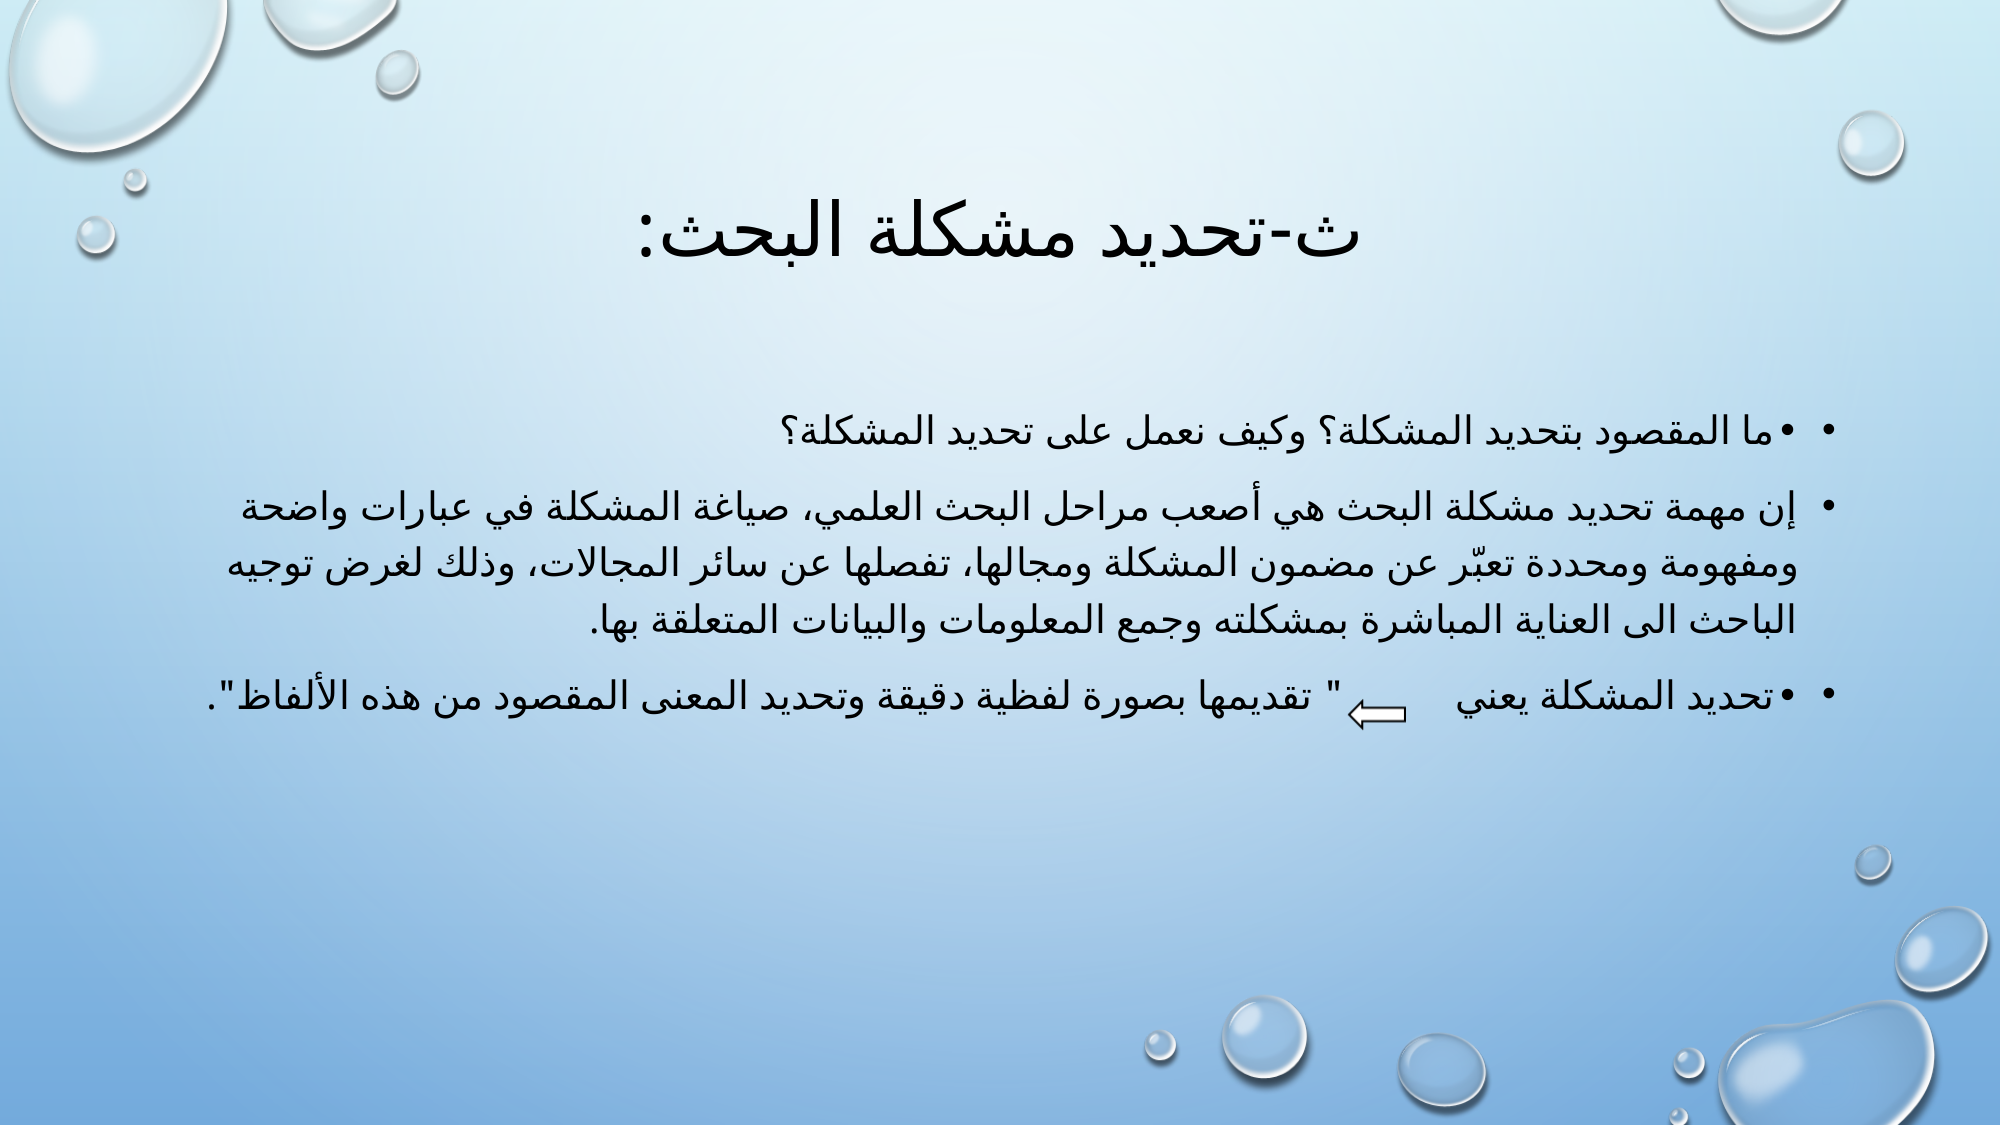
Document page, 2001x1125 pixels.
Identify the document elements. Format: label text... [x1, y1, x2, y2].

picture [0, 0, 2000, 1125]
list • ما المقصود بتحديد المشكلة؟ وكيف نعمل على تحديد المشكلة؟ إن مهمة تحديد مشكلة البحث هي أصعب مراحل البحث العلمي، صياغة المشكلة في عبارات واضحة ومفهومة ومحددة تعبّر عن مضمون المشكلة ومجالها، تفصلها عن سائر المجالات، وذلك لغرض توجيه الباحث الى العناية المباشرة بمشكلته وجمع المعلومات والبيانات المتعلقة بها. • تحديد المشكلة يعني " تقديمها بصورة لفظية دقيقة وتحديد المعنى المقصود من هذه الألفاظ". [149, 388, 1850, 763]
title ث‌- تحديد مشكلة البحث: [149, 101, 1851, 364]
